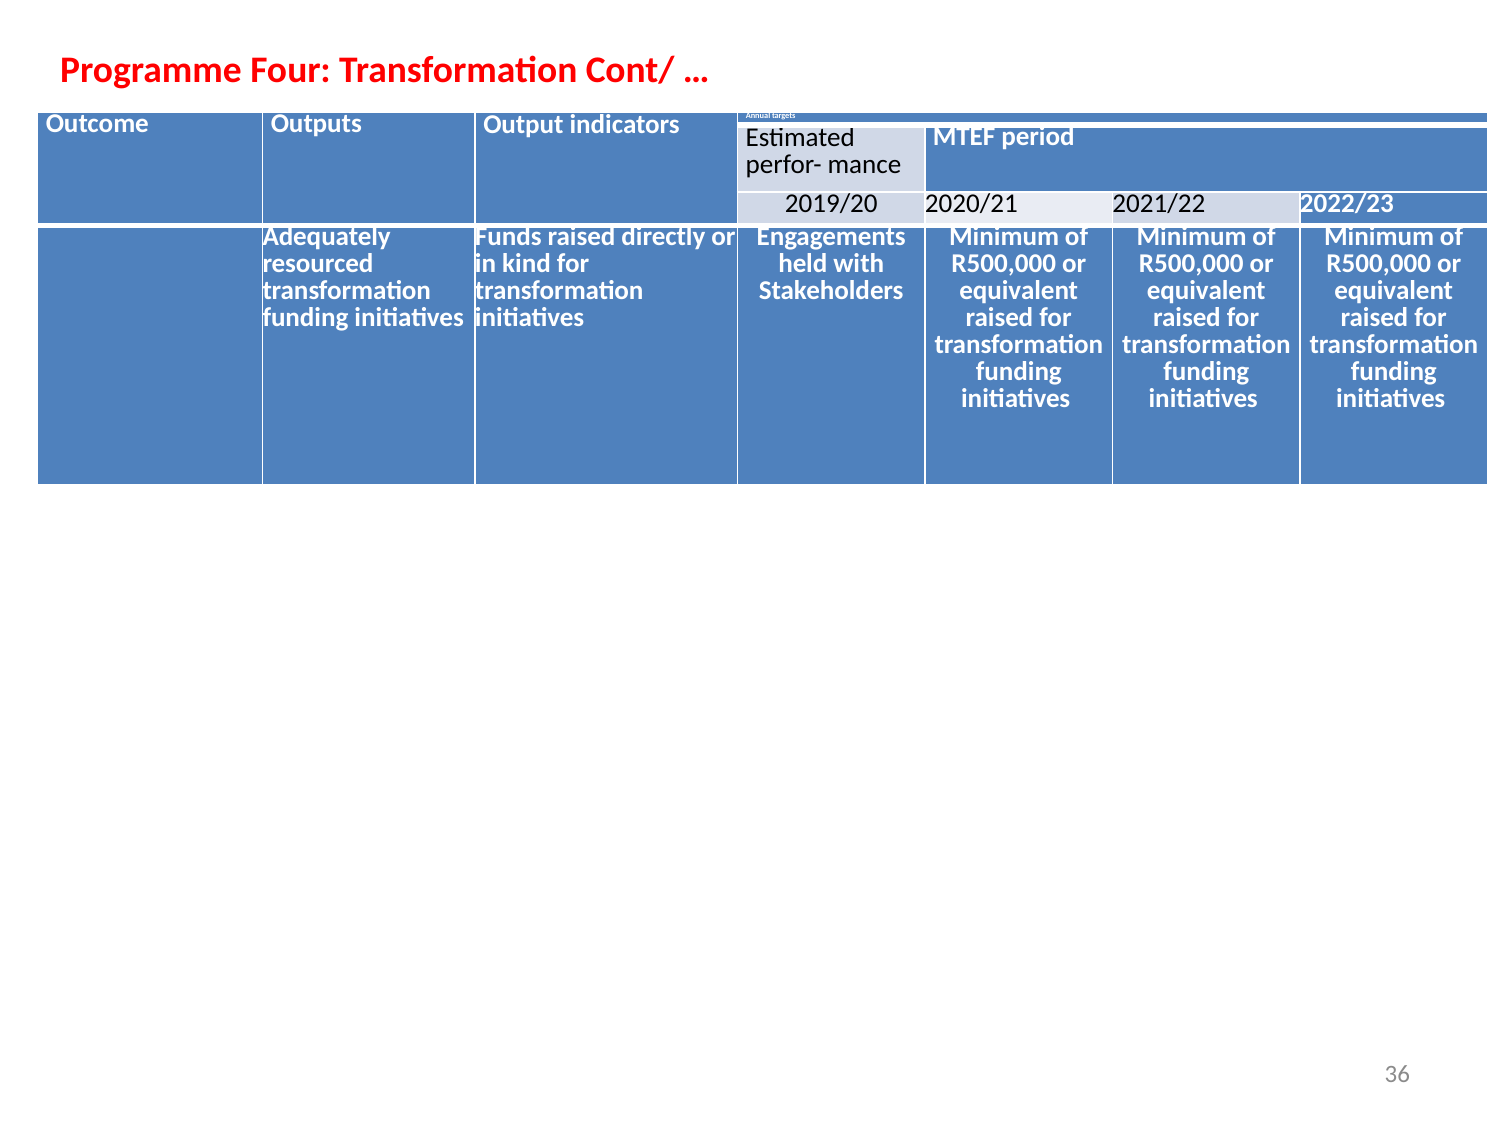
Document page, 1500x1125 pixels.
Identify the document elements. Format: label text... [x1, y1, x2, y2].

table_cell Adequately resourced transformation funding initiatives [263, 228, 474, 484]
table_cell Minimum of R500,000 or equivalent raised for transformation funding initiatives [1113, 228, 1299, 484]
table_cell 2021/22 [1113, 193, 1299, 223]
table_cell Engagements held with Stakeholders [738, 228, 924, 484]
slide_number 36 [1074, 1042, 1425, 1103]
table_header Outcome [38, 113, 262, 223]
table_header Output indicators [476, 113, 737, 223]
table_cell 2022/23 [1301, 193, 1487, 223]
text_box Programme Four: Transformation Cont/ … [45, 37, 726, 98]
table_cell Estimated perfor- mance [738, 128, 924, 191]
table_cell Minimum of R500,000 or equivalent raised for transformation funding initiatives [1301, 228, 1487, 484]
table_header Annual targets [738, 113, 1487, 122]
table_cell [38, 228, 262, 484]
table_header Outputs [263, 113, 474, 223]
table_cell 2019/20 [738, 193, 924, 223]
table_cell MTEF period [926, 128, 1487, 191]
table_cell 2020/21 [926, 193, 1112, 223]
table_cell Minimum of R500,000 or equivalent raised for transformation funding initiatives [926, 228, 1112, 484]
table_cell Funds raised directly or in kind for transformation initiatives [476, 228, 737, 484]
